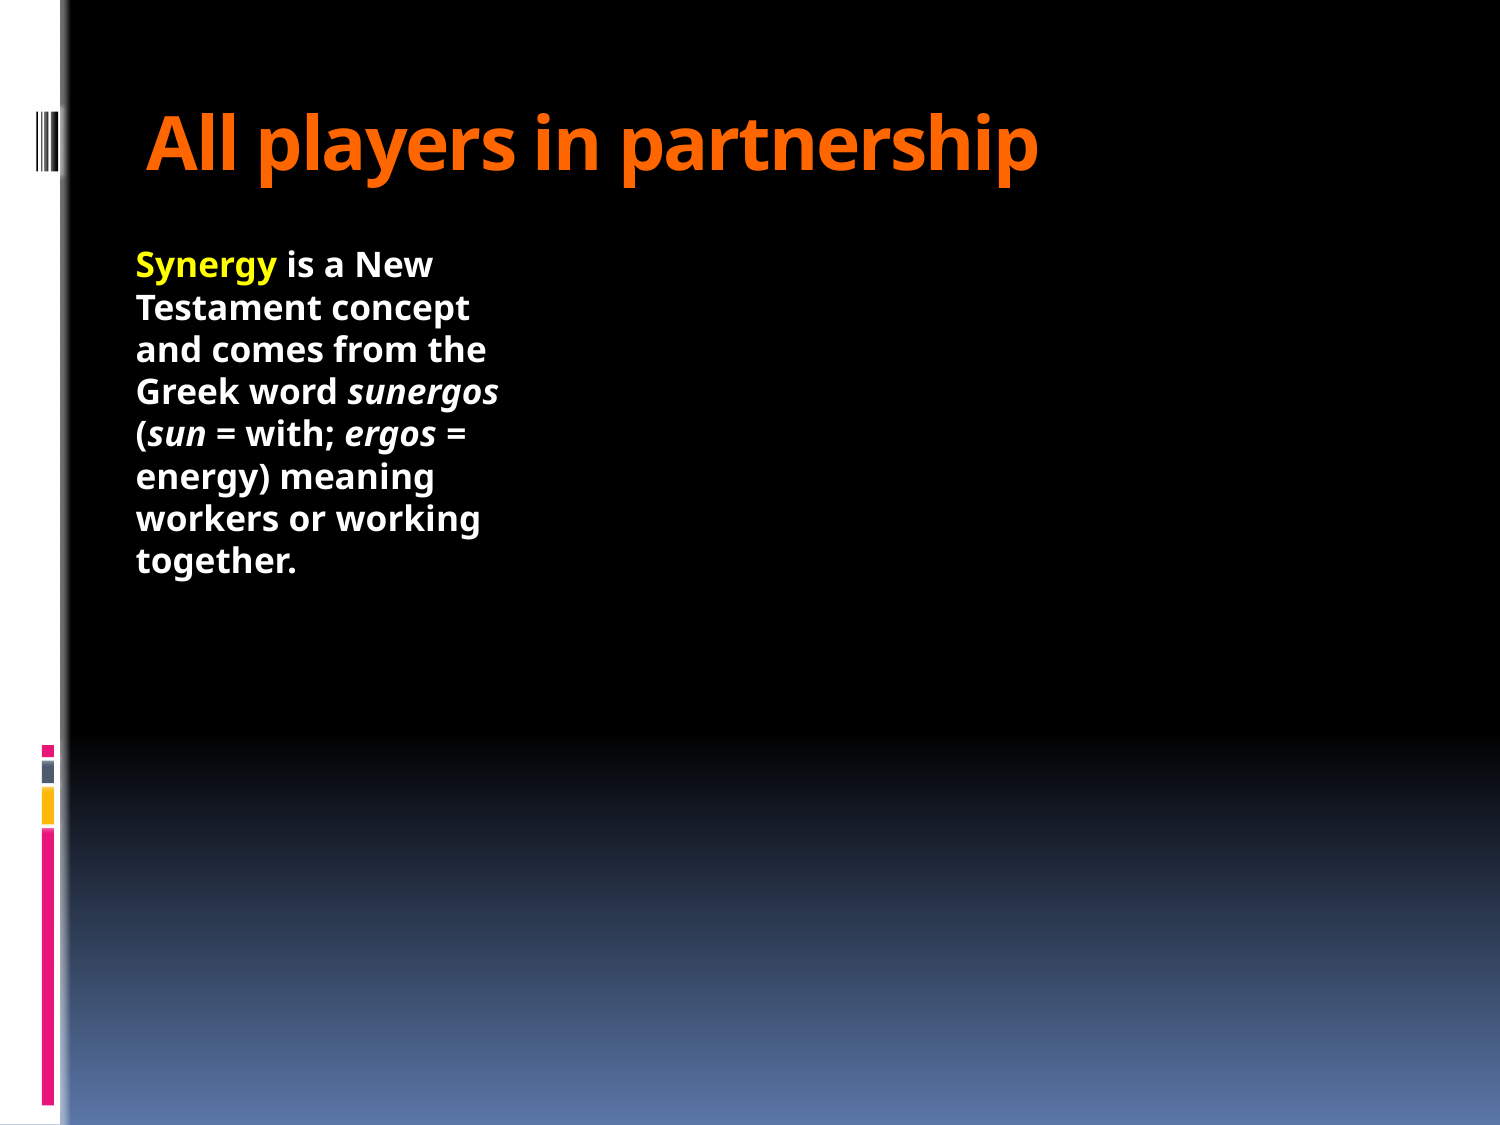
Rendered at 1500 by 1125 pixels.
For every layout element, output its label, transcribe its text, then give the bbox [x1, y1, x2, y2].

title All players in partnership [112, 44, 1463, 236]
list Synergy is a New Testament concept and comes from the Greek word sunergos (sun = with; ergos = energy) meaning workers or working together. [112, 235, 525, 593]
